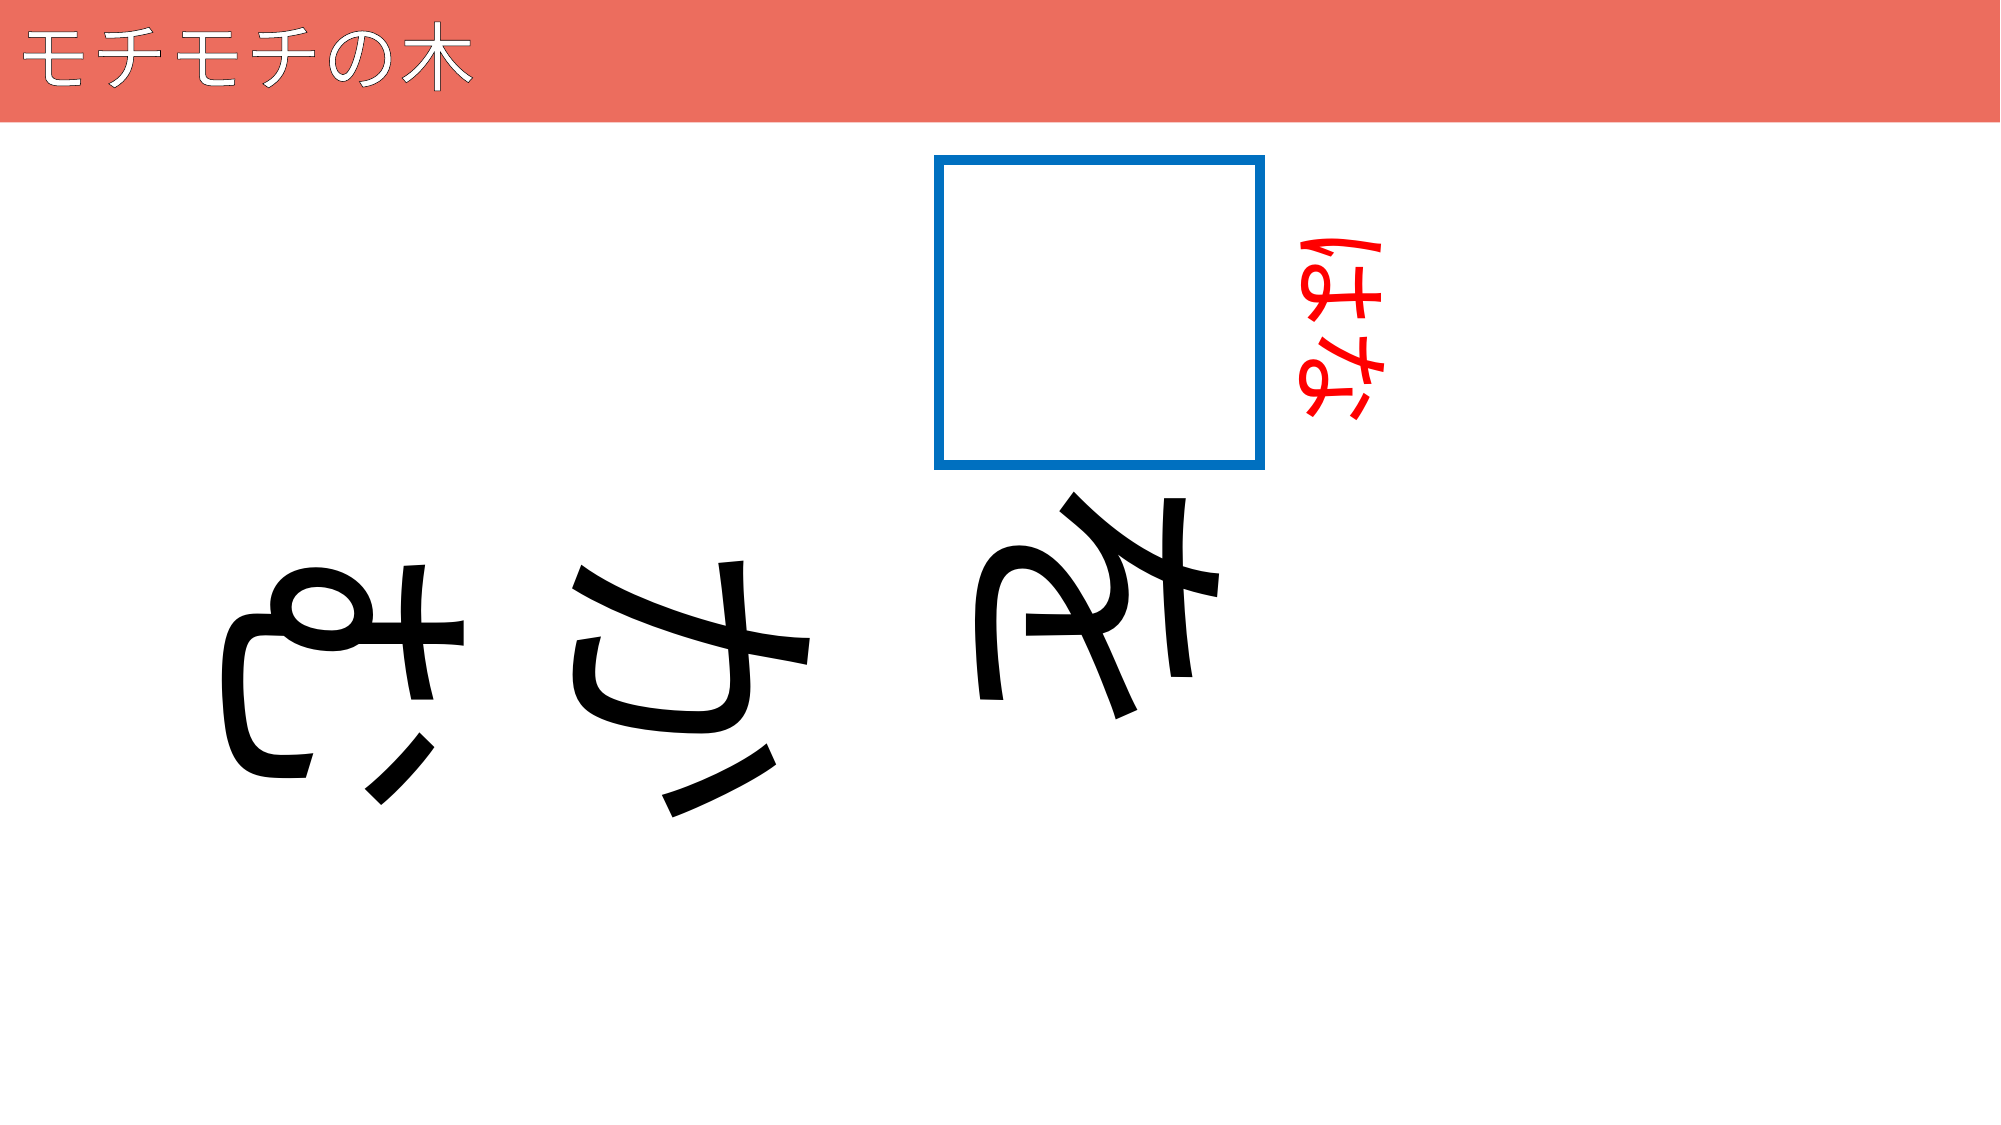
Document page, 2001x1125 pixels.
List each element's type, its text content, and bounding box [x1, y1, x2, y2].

title モチモチの木 [0, 0, 1712, 123]
slide_number 27 [1712, 0, 2000, 123]
text_box かむ [497, 523, 879, 1125]
text_box [938, 159, 1261, 466]
text_box はな [1261, 213, 1412, 431]
text_box 鼻を [904, 160, 1286, 827]
